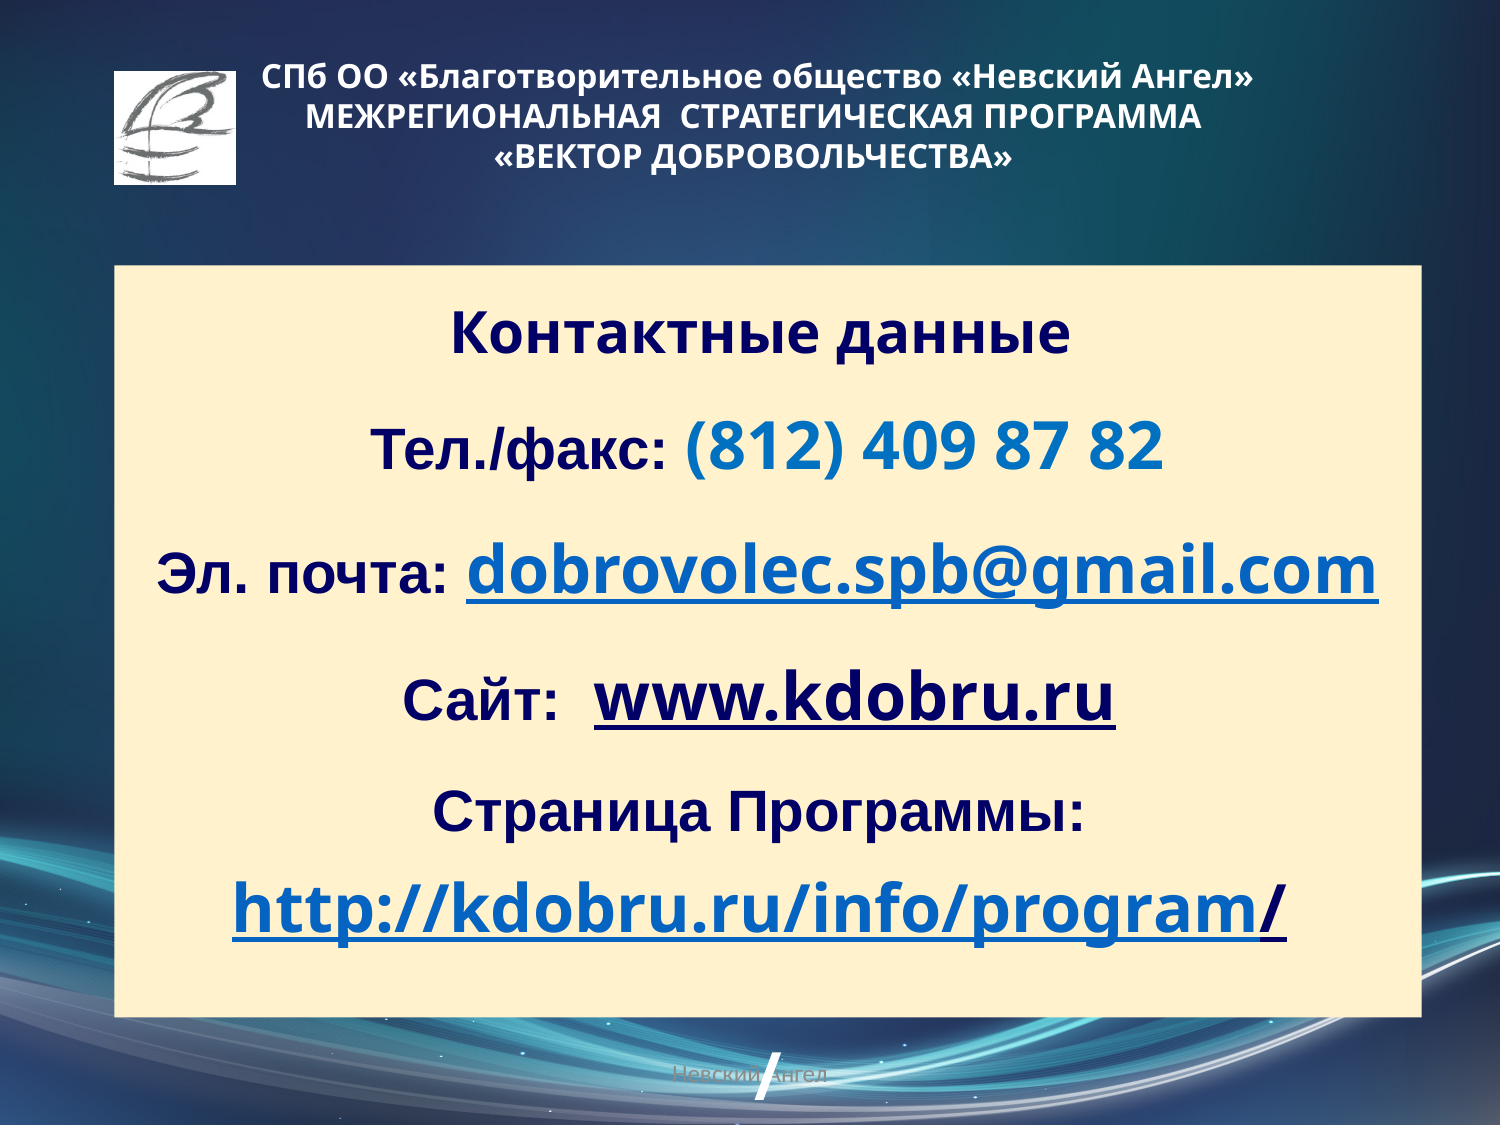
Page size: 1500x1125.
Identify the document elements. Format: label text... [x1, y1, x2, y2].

title Контактные данные Тел./факс: (812) 409 87 82 Эл. почта: dobrovolec.spb@gmail.com Сайт: www.kdobru.ru Страница Программы: http://kdobru.ru/info/program/ / [114, 265, 1422, 1018]
footer Невский Ангел [496, 1042, 1004, 1103]
text_box СПб ОО «Благотворительное общество «Невский Ангел» МЕЖРЕГИОНАЛЬНАЯ СТРАТЕГИЧЕСКАЯ ПРОГРАММА «ВЕКТОР ДОБРОВОЛЬЧЕСТВА» [24, 47, 1483, 183]
picture [0, 0, 1500, 1125]
